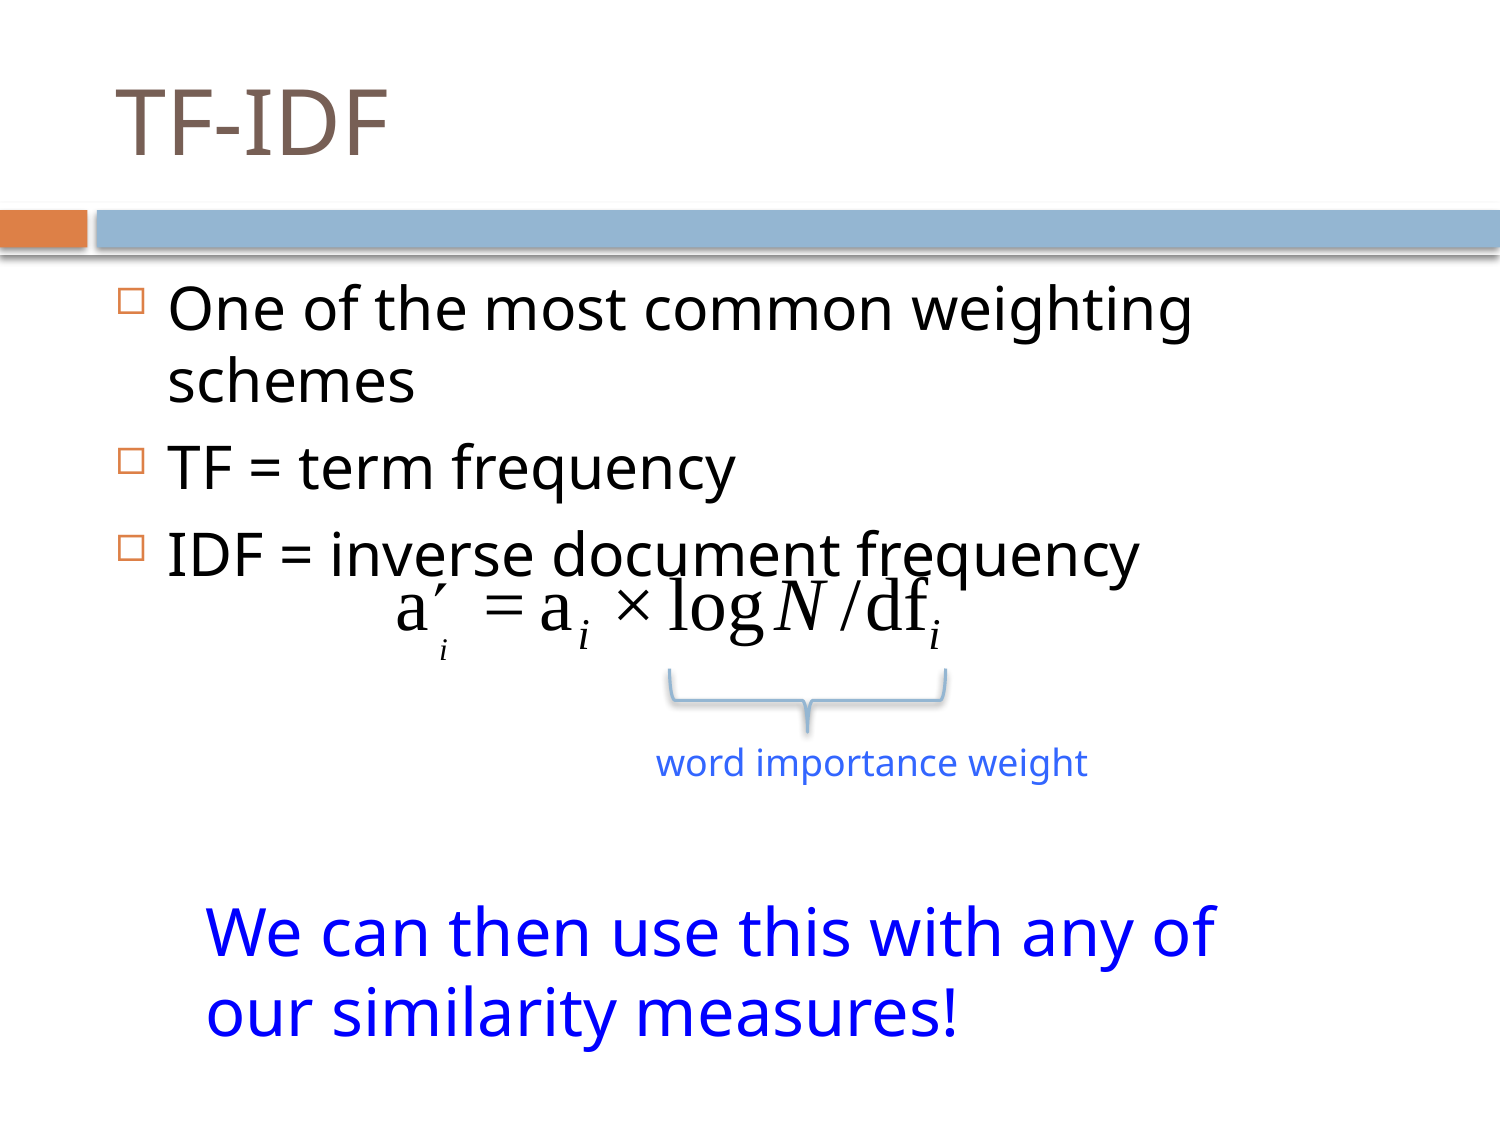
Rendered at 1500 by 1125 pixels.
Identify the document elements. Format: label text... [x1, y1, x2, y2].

text_box We can then use this with any of our similarity measures! [190, 882, 1312, 1057]
text_box [668, 676, 948, 732]
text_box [385, 567, 946, 669]
list One of the most common weighting schemes TF = term frequency IDF = inverse document frequency [100, 262, 1438, 568]
text_box word importance weight [641, 732, 1154, 792]
title TF-IDF [100, 37, 1438, 200]
